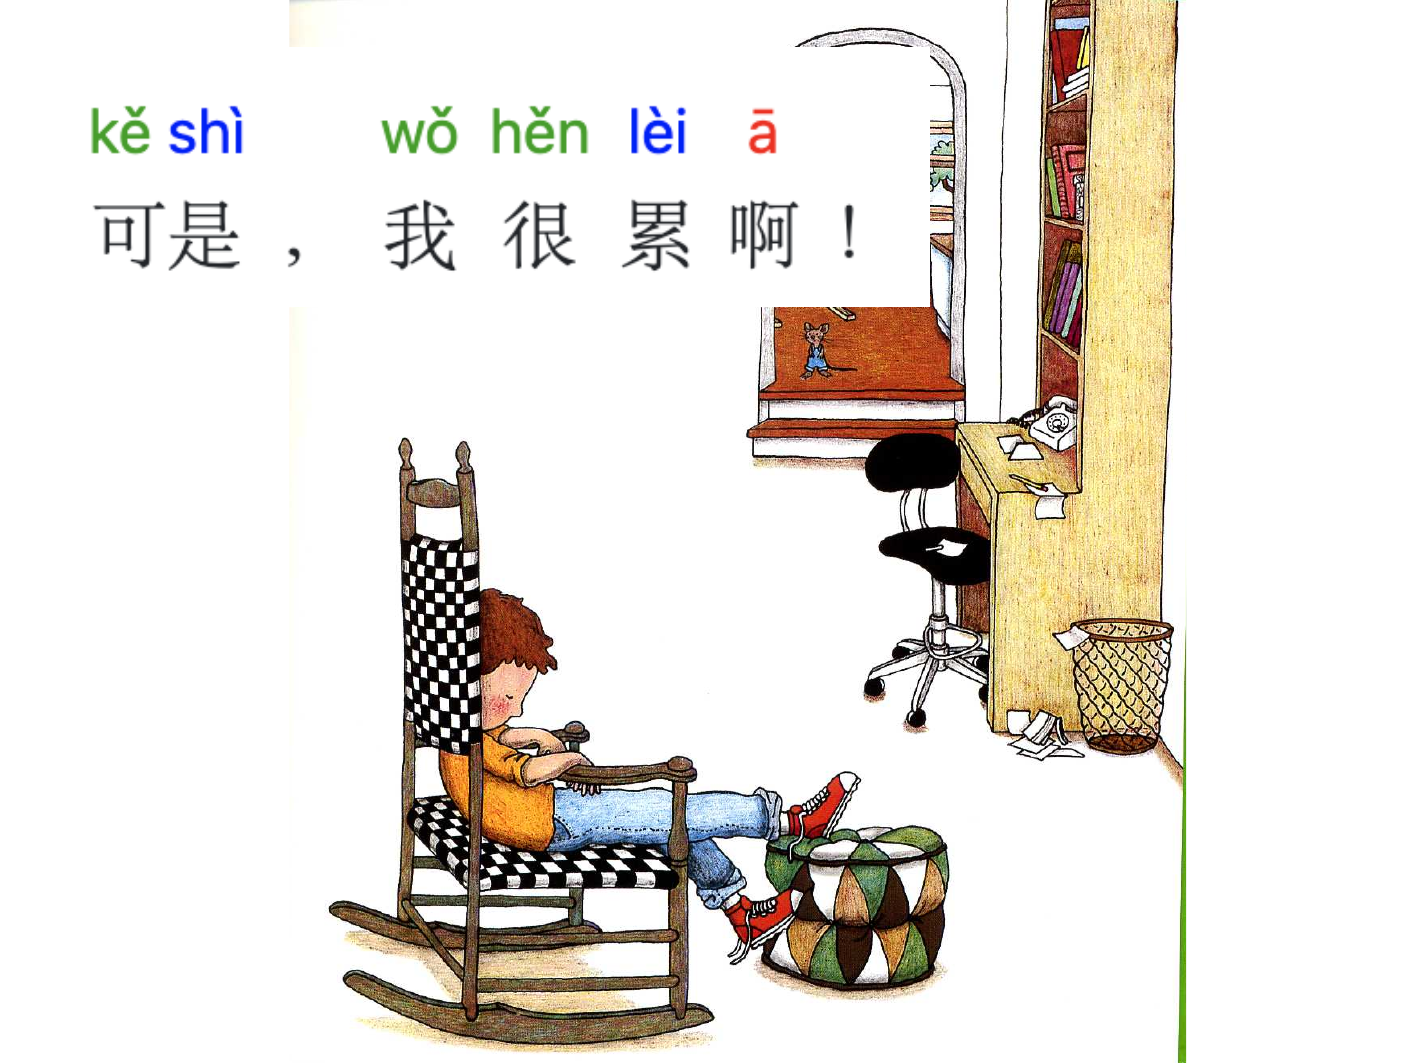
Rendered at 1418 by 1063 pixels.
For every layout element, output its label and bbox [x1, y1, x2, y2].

picture [70, 0, 1187, 1063]
